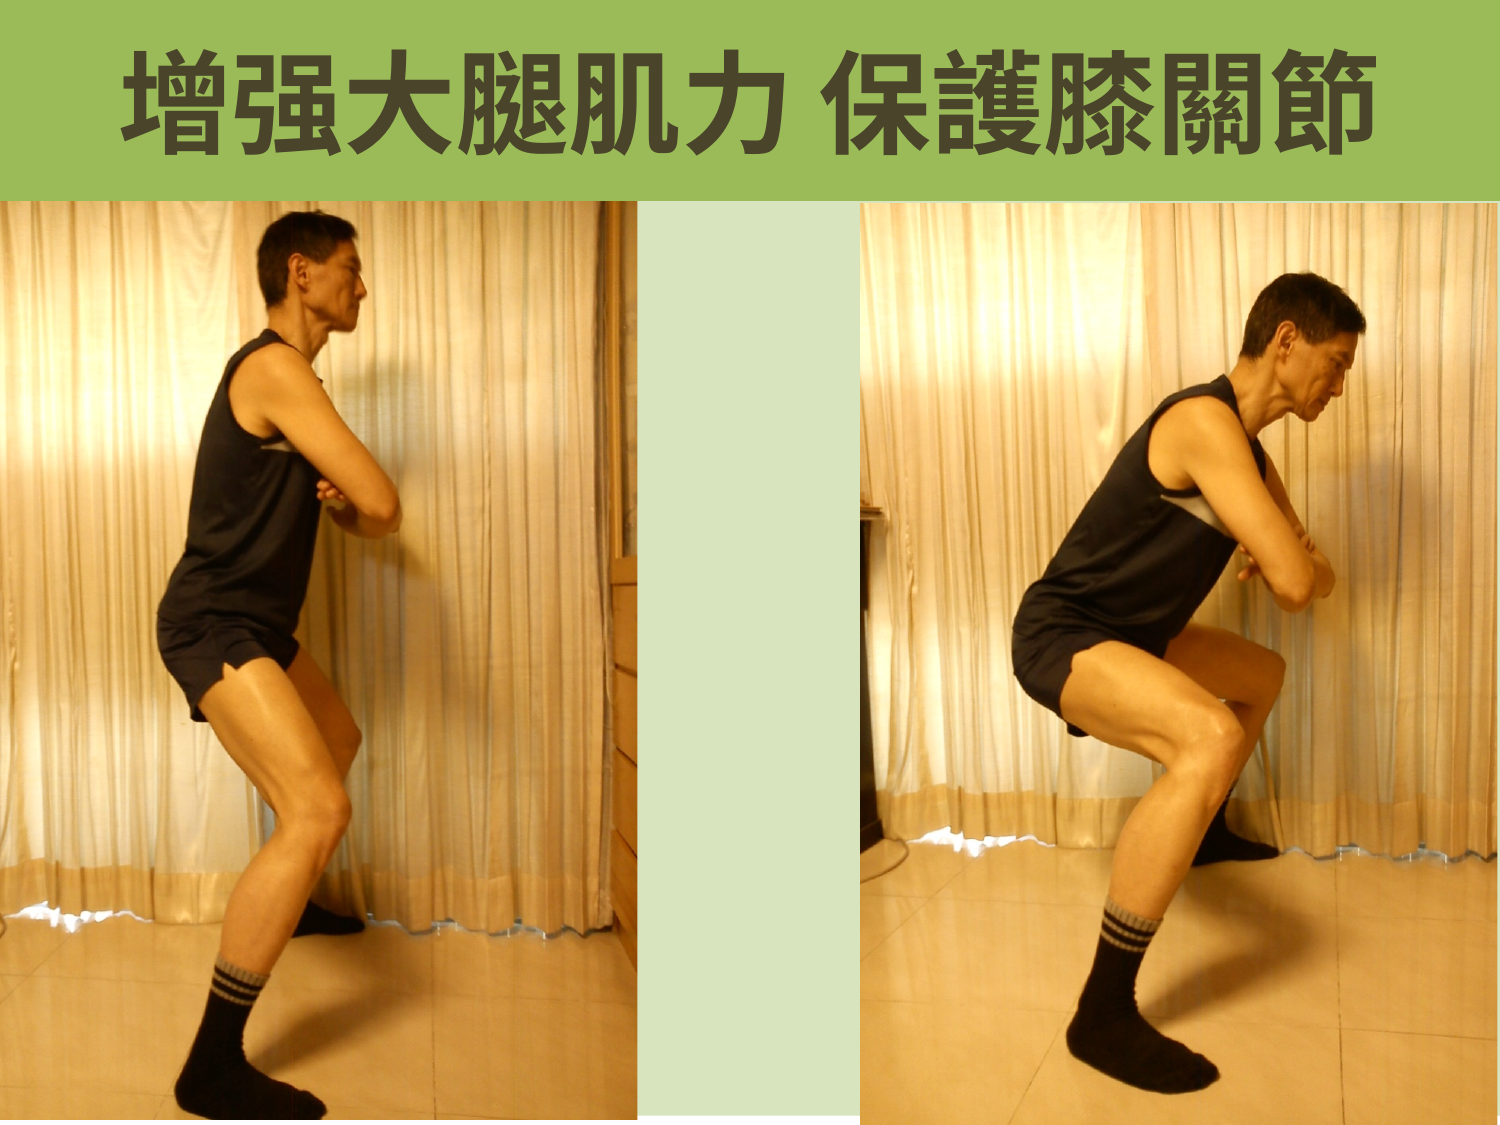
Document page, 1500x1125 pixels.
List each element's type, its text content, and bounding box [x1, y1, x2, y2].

text_box [638, 201, 860, 1116]
title 增强大腿肌力 保護膝關節 [0, 0, 1500, 201]
picture [0, 200, 638, 1123]
picture [859, 203, 1498, 1125]
